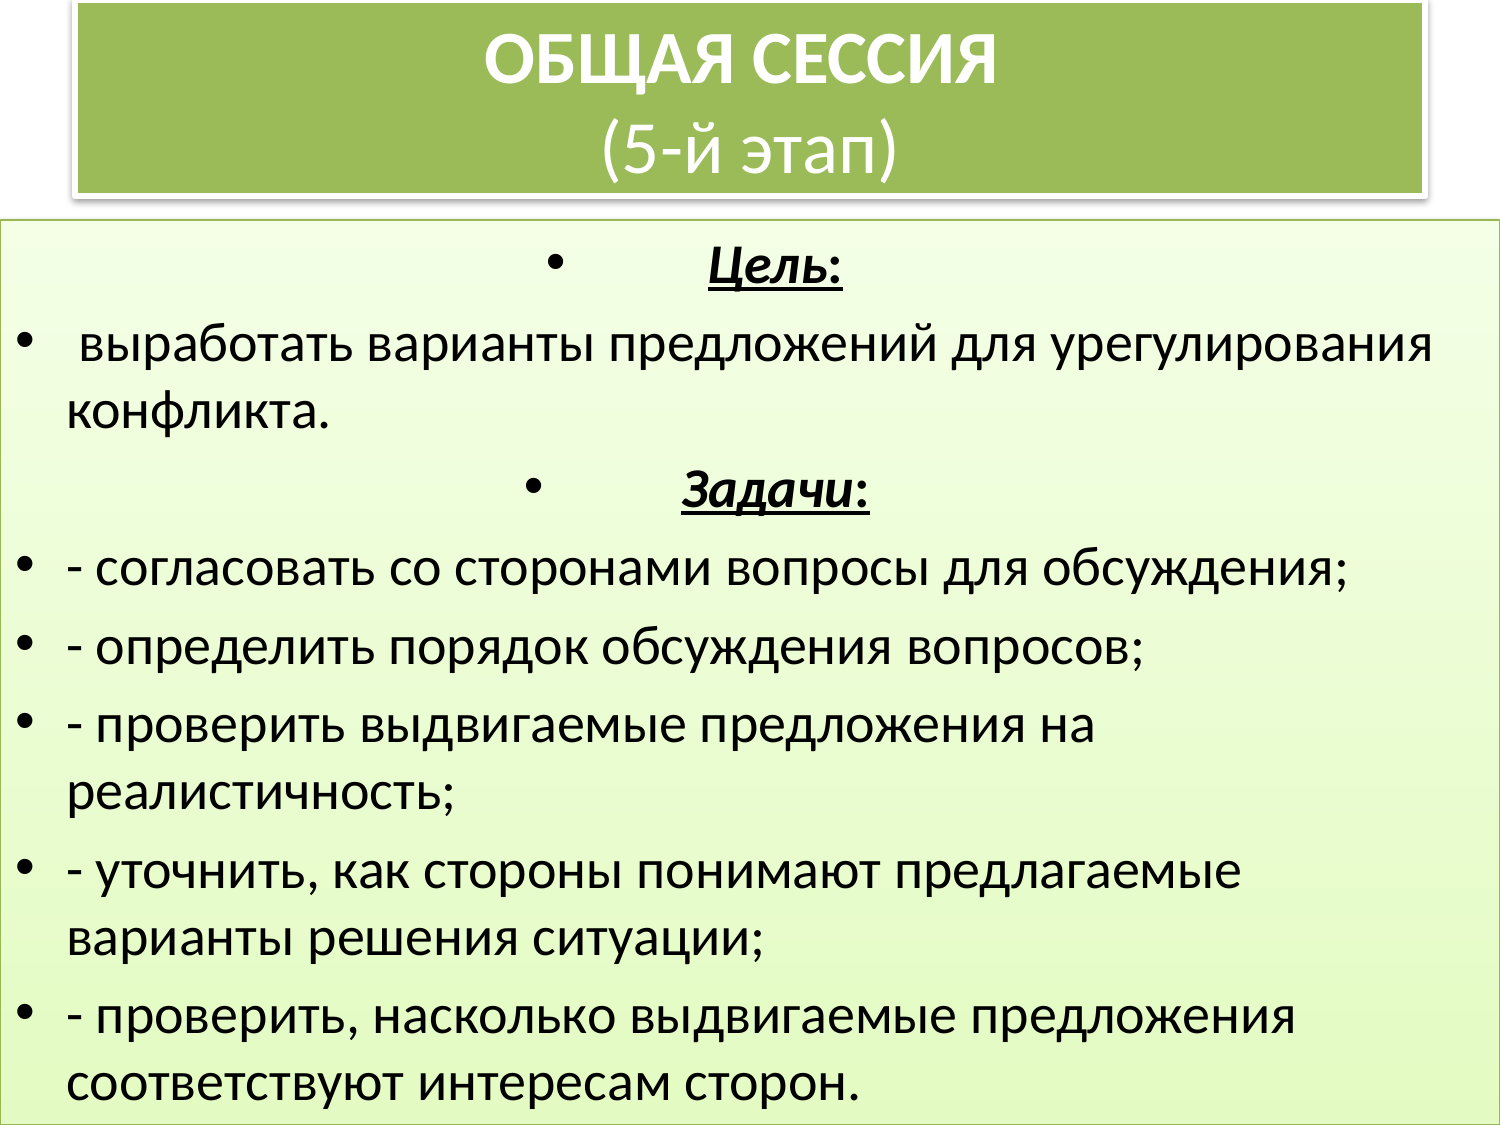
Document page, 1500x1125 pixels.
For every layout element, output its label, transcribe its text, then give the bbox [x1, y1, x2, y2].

title ОБЩАЯ СЕССИЯ (5-й этап) [72, 0, 1428, 199]
list Цель: выработать варианты предложений для урегулирования конфликта. Задачи: - согласовать со сторонами вопросы для обсуждения; - определить порядок обсуждения вопросов; - проверить выдвигаемые предложения на реалистичность; - уточнить, как стороны понимают предлагаемые варианты решения ситуации; - проверить, насколько выдвигаемые предложения соответствуют интересам сторон. [0, 219, 1500, 1125]
